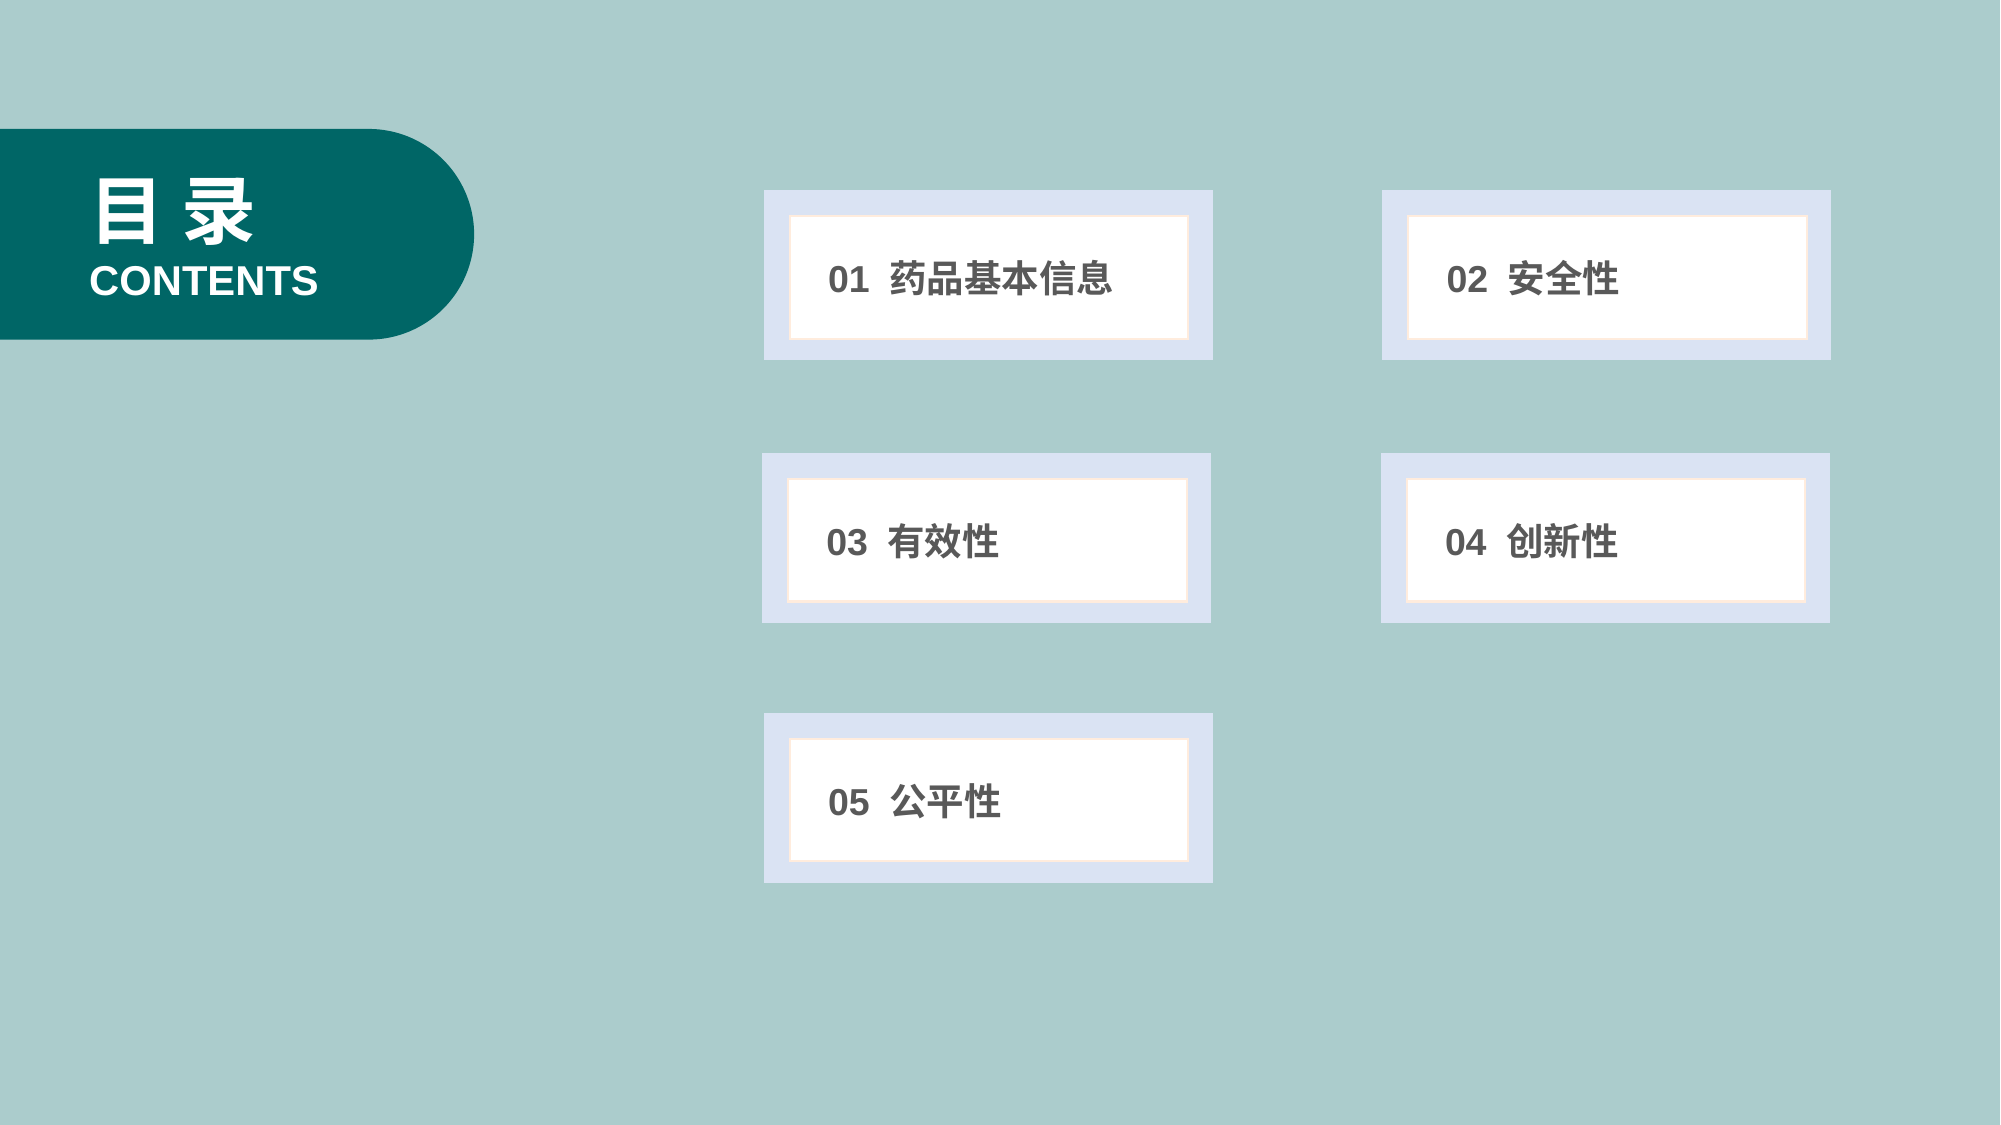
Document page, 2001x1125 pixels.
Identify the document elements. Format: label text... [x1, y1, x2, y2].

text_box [763, 453, 1211, 623]
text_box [1381, 453, 1829, 623]
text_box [764, 713, 1212, 883]
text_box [1383, 191, 1831, 360]
text_box 目 录 CONTENTS [74, 156, 474, 311]
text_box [764, 191, 1212, 360]
text_box [0, 128, 441, 340]
